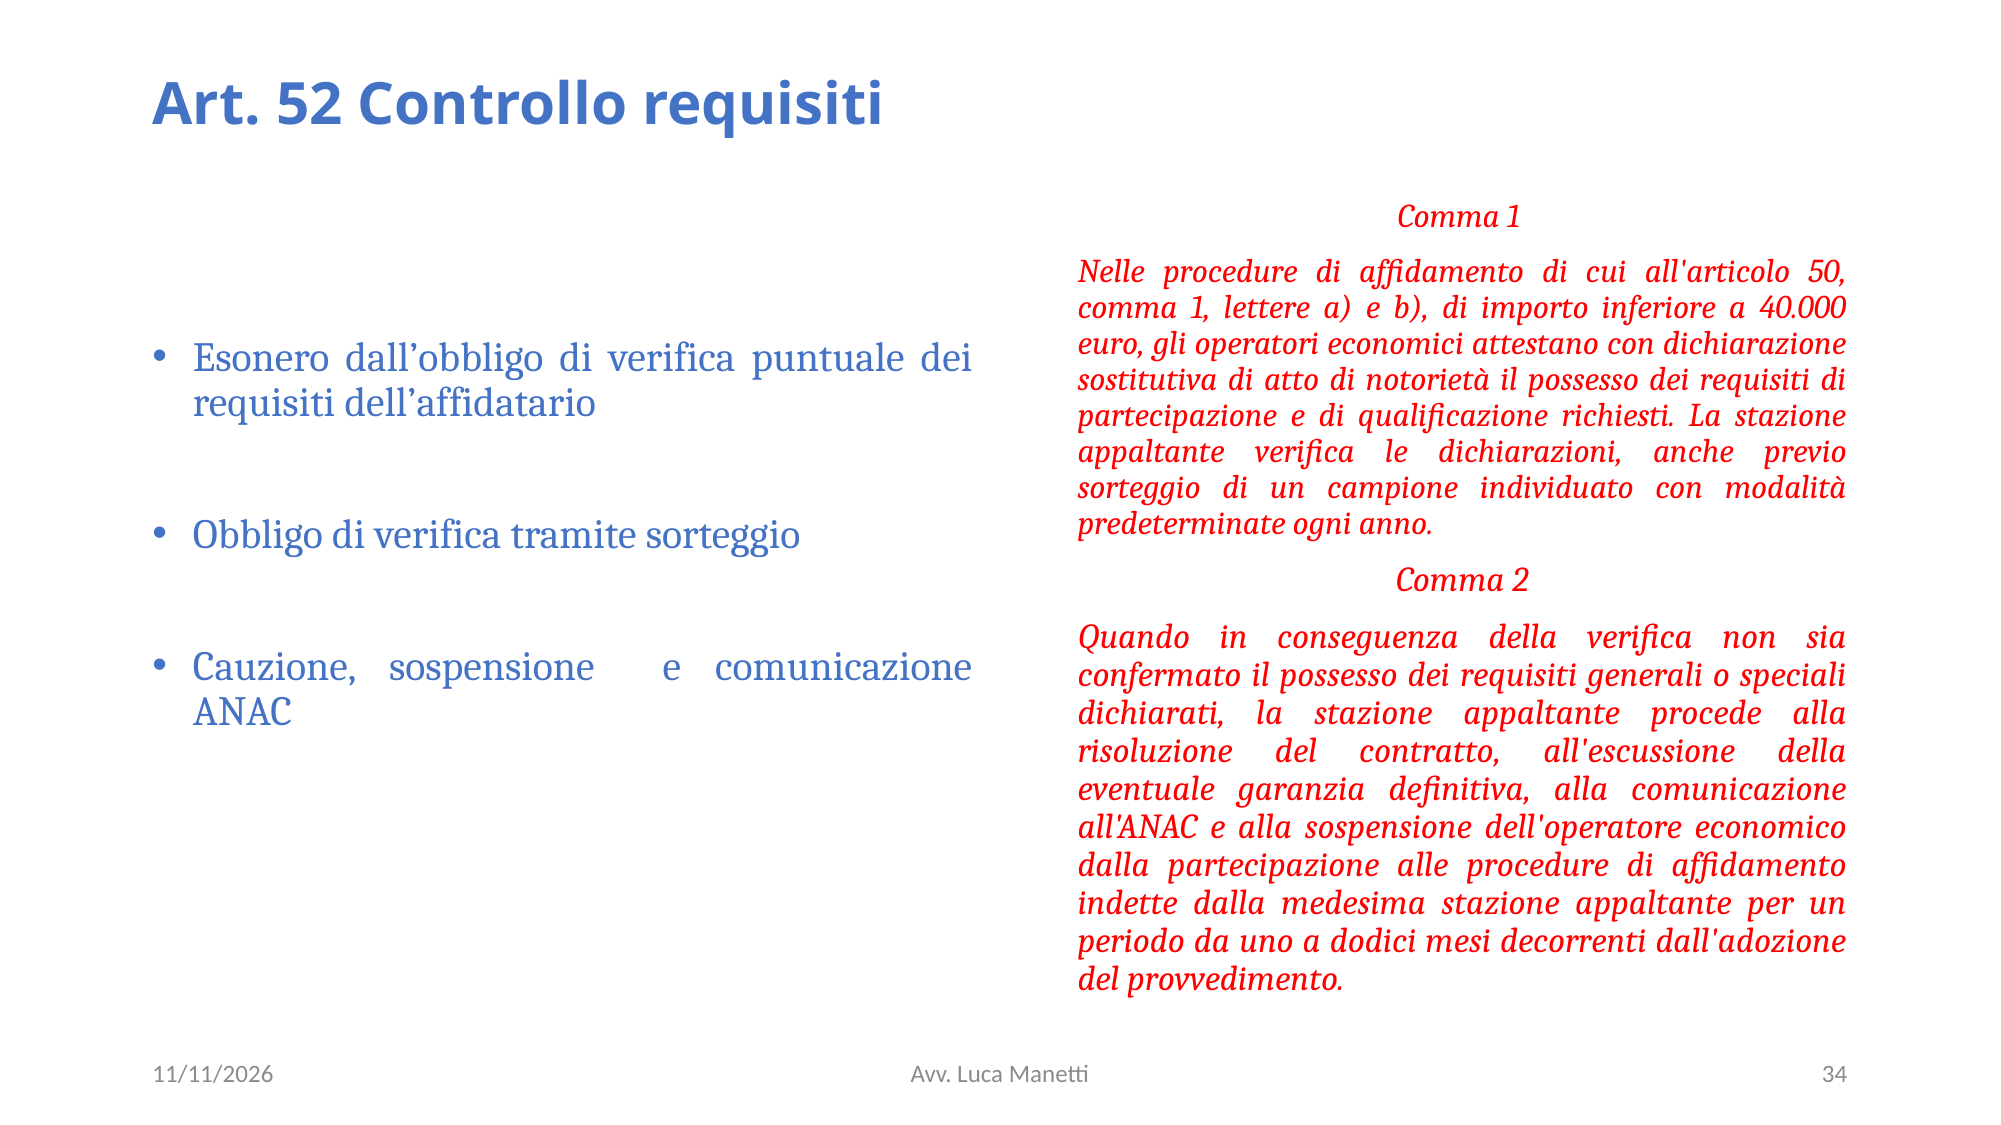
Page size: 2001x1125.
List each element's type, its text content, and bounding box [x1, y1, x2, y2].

footer Avv. Luca Manetti [662, 1042, 1338, 1103]
slide_number 34 [1412, 1042, 1863, 1103]
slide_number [137, 1042, 588, 1103]
title Art. 52 Controllo requisiti [137, 59, 1748, 152]
list Comma 1 Nelle procedure di affidamento di cui all'articolo 50, comma 1, lettere a) e b), di importo inferiore a 40.000 euro, gli operatori economici attestano con dichiarazione sostitutiva di atto di notorietà il possesso dei requisiti di partecipazione e di qualificazione richiesti. La stazione appaltante verifica le dichiarazioni, anche previo sorteggio di un campione individuato con modalità predeterminate ogni anno. Comma 2 Quando in conseguenza della verifica non sia confermato il possesso dei requisiti generali o speciali dichiarati, la stazione appaltante procede alla risoluzione del contratto, all'escussione della eventuale garanzia definitiva, alla comunicazione all'ANAC e alla sospensione dell'operatore economico dalla partecipazione alle procedure di affidamento indette dalla medesima stazione appaltante per un periodo da uno a dodici mesi decorrenti dall'adozione del provvedimento. [1062, 191, 1863, 1014]
list Esonero dall’obbligo di verifica puntuale dei requisiti dell’affidatario Obbligo di verifica tramite sorteggio Cauzione, sospensione e comunicazione ANAC [137, 191, 988, 1014]
